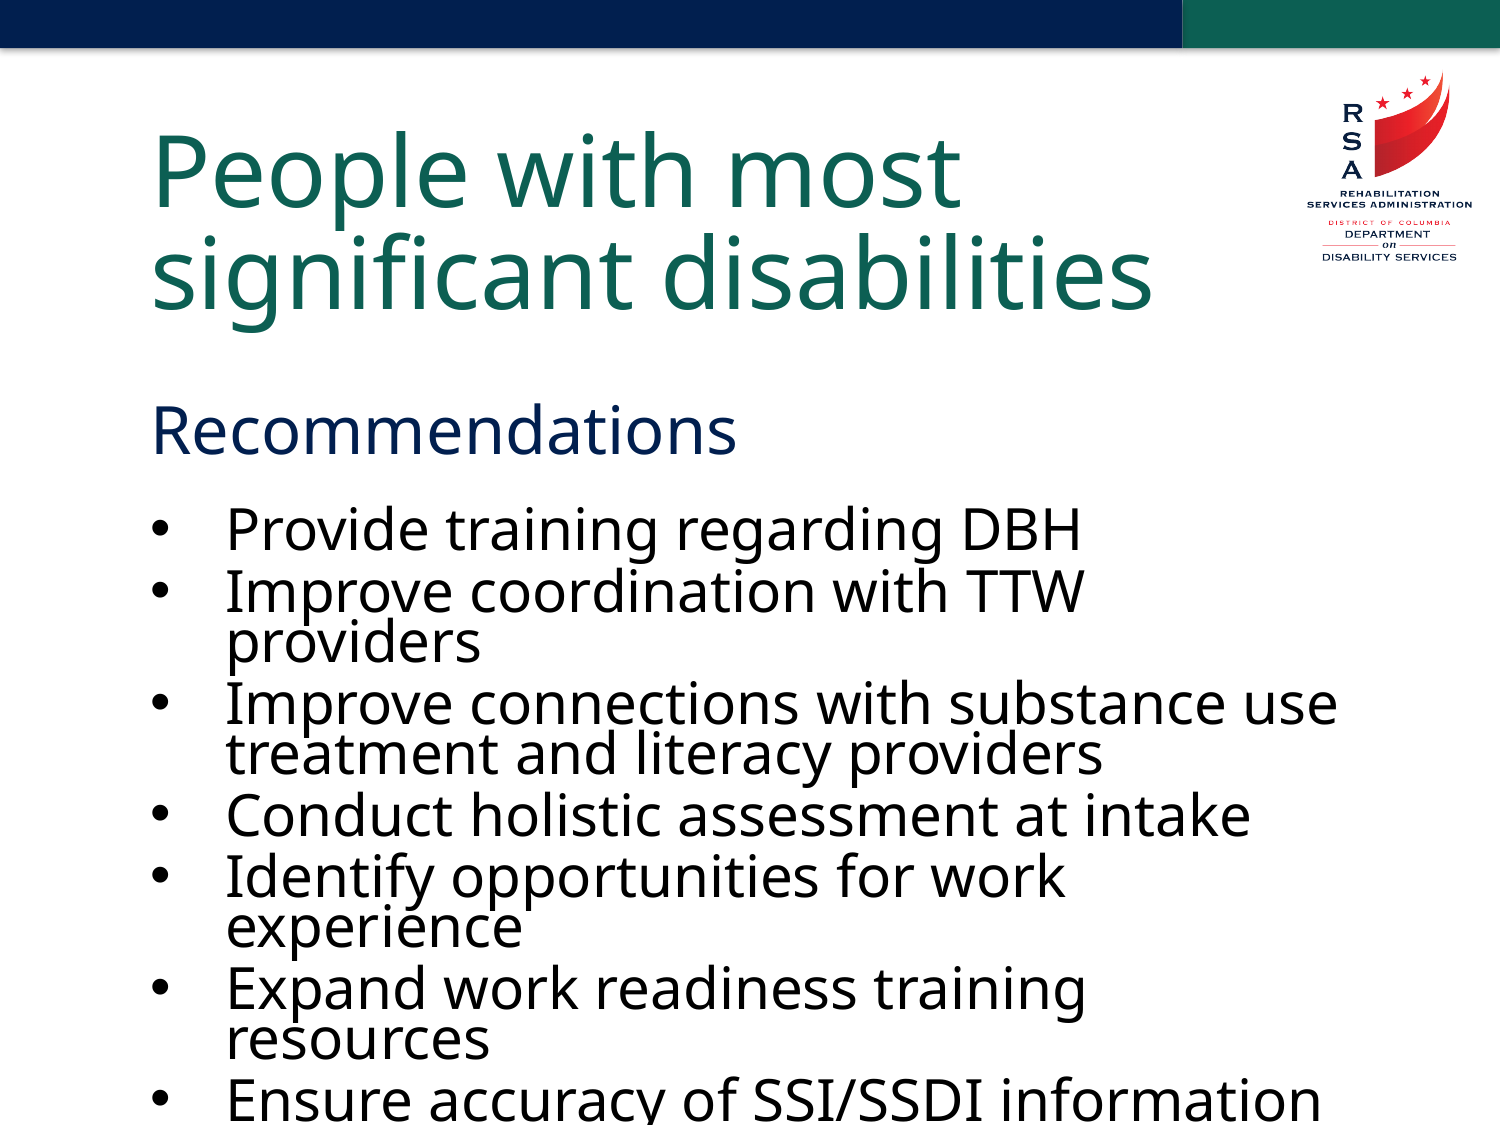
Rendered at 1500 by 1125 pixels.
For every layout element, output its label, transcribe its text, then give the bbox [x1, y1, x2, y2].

list Provide training regarding DBH Improve coordination with TTW providers Improve connections with substance use treatment and literacy providers Conduct holistic assessment at intake Identify opportunities for work experience Expand work readiness training resources Ensure accuracy of SSI/SSDI information [150, 512, 1350, 988]
subtitle Recommendations [150, 387, 1350, 463]
title People with most significant disabilities [150, 125, 1350, 313]
picture [1307, 69, 1472, 261]
